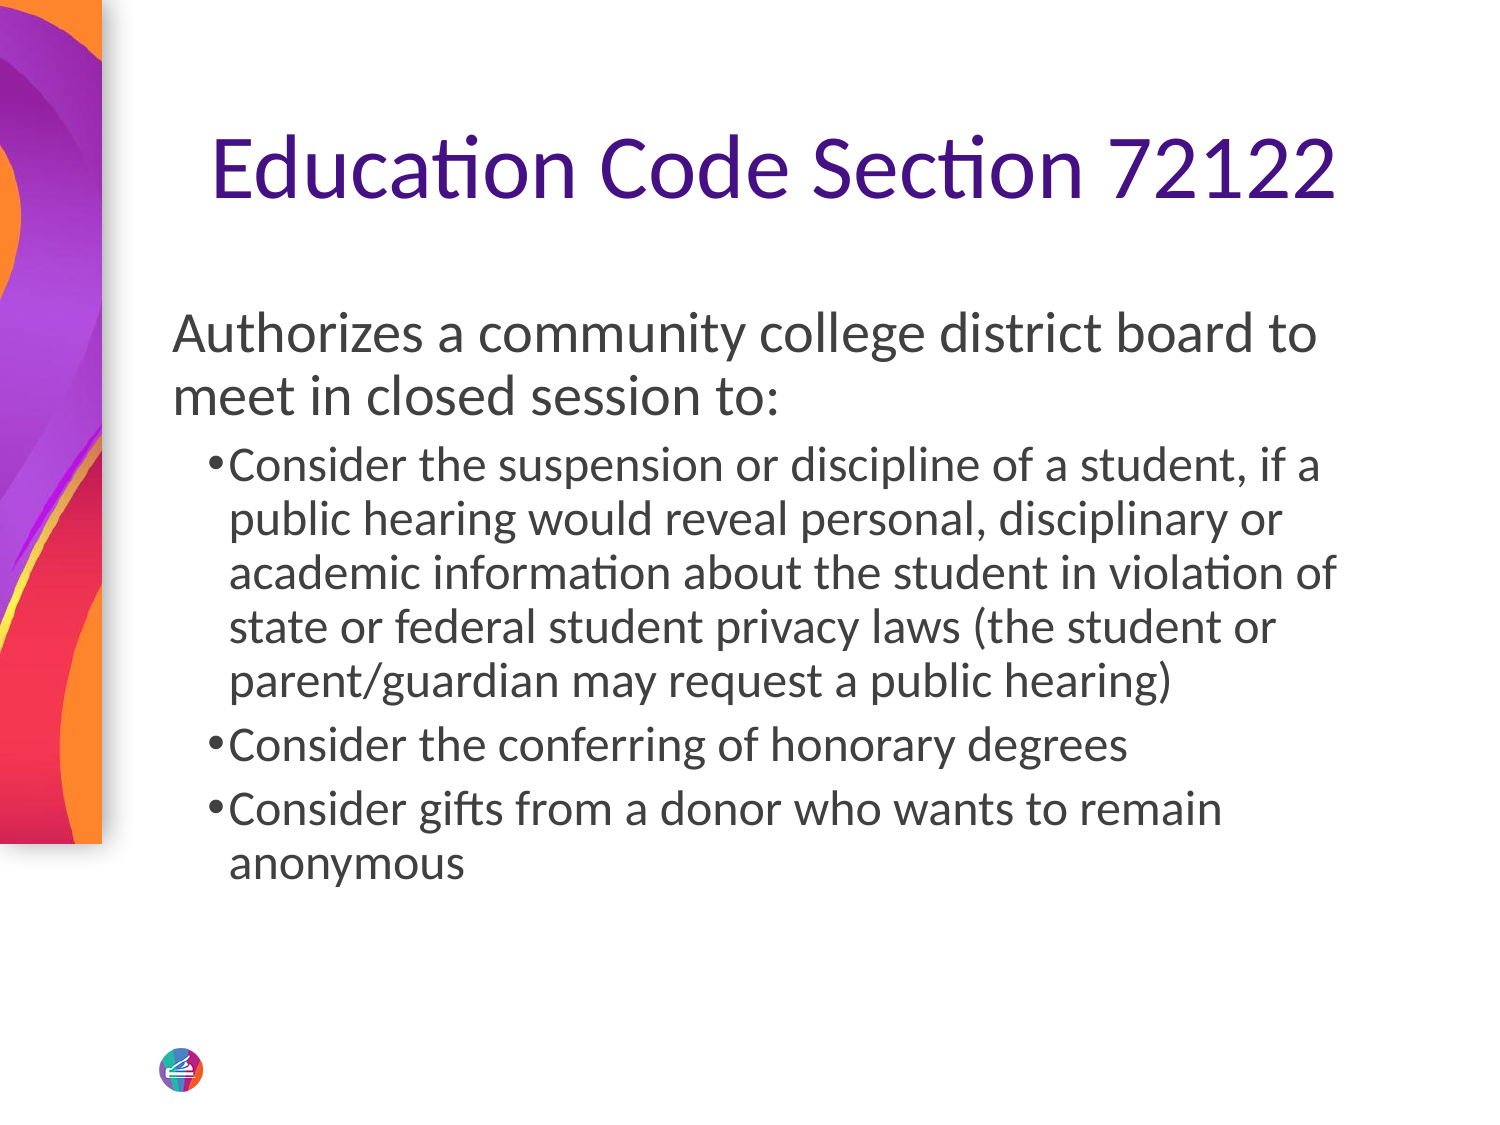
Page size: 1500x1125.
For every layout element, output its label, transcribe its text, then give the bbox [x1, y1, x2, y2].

picture [0, 0, 102, 844]
title Education Code Section 72122 [157, 59, 1394, 278]
list Authorizes a community college district board to meet in closed session to: Consider the suspension or discipline of a student, if a public hearing would reveal personal, disciplinary or academic information about the student in violation of state or federal student privacy laws (the student or parent/guardian may request a public hearing) Consider the conferring of honorary degrees Consider gifts from a donor who wants to remain anonymous [157, 294, 1395, 1020]
picture [157, 1046, 204, 1093]
